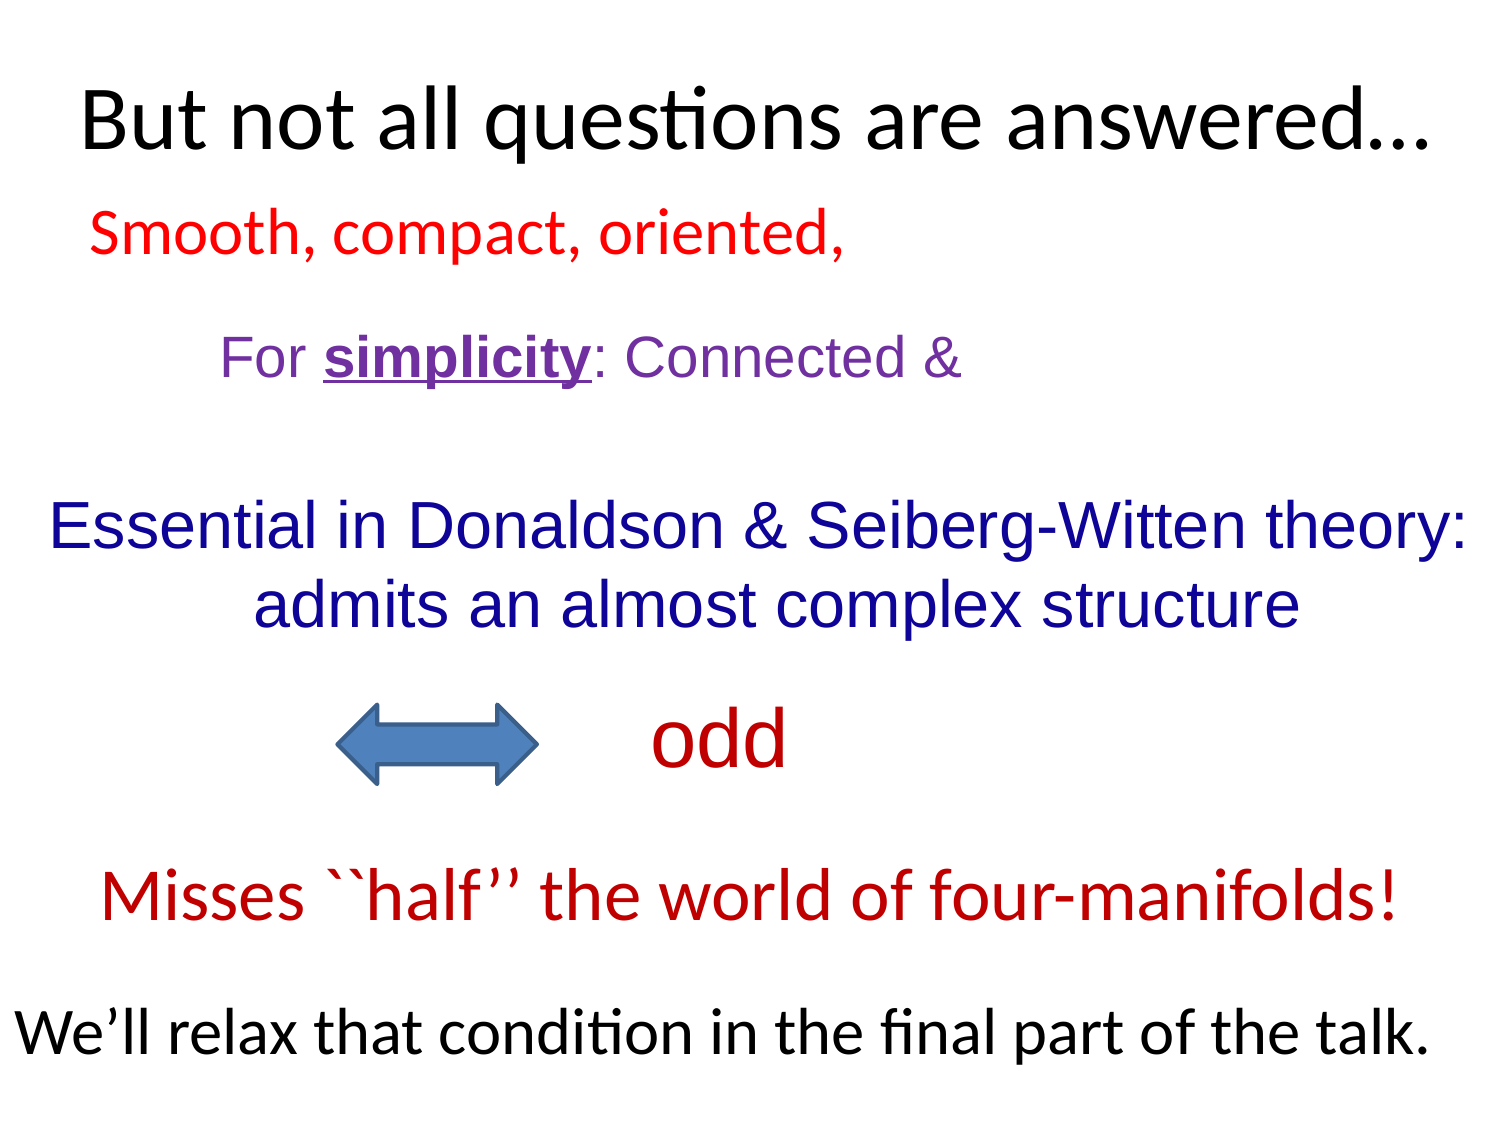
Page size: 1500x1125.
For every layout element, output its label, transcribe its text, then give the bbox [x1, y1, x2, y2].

text_box But not all questions are answered… [49, 19, 1463, 207]
text_box We’ll relax that condition in the final part of the talk. [0, 980, 1463, 1076]
text_box Misses ``half’’ the world of four-manifolds! [84, 837, 1500, 943]
text_box [335, 702, 540, 787]
